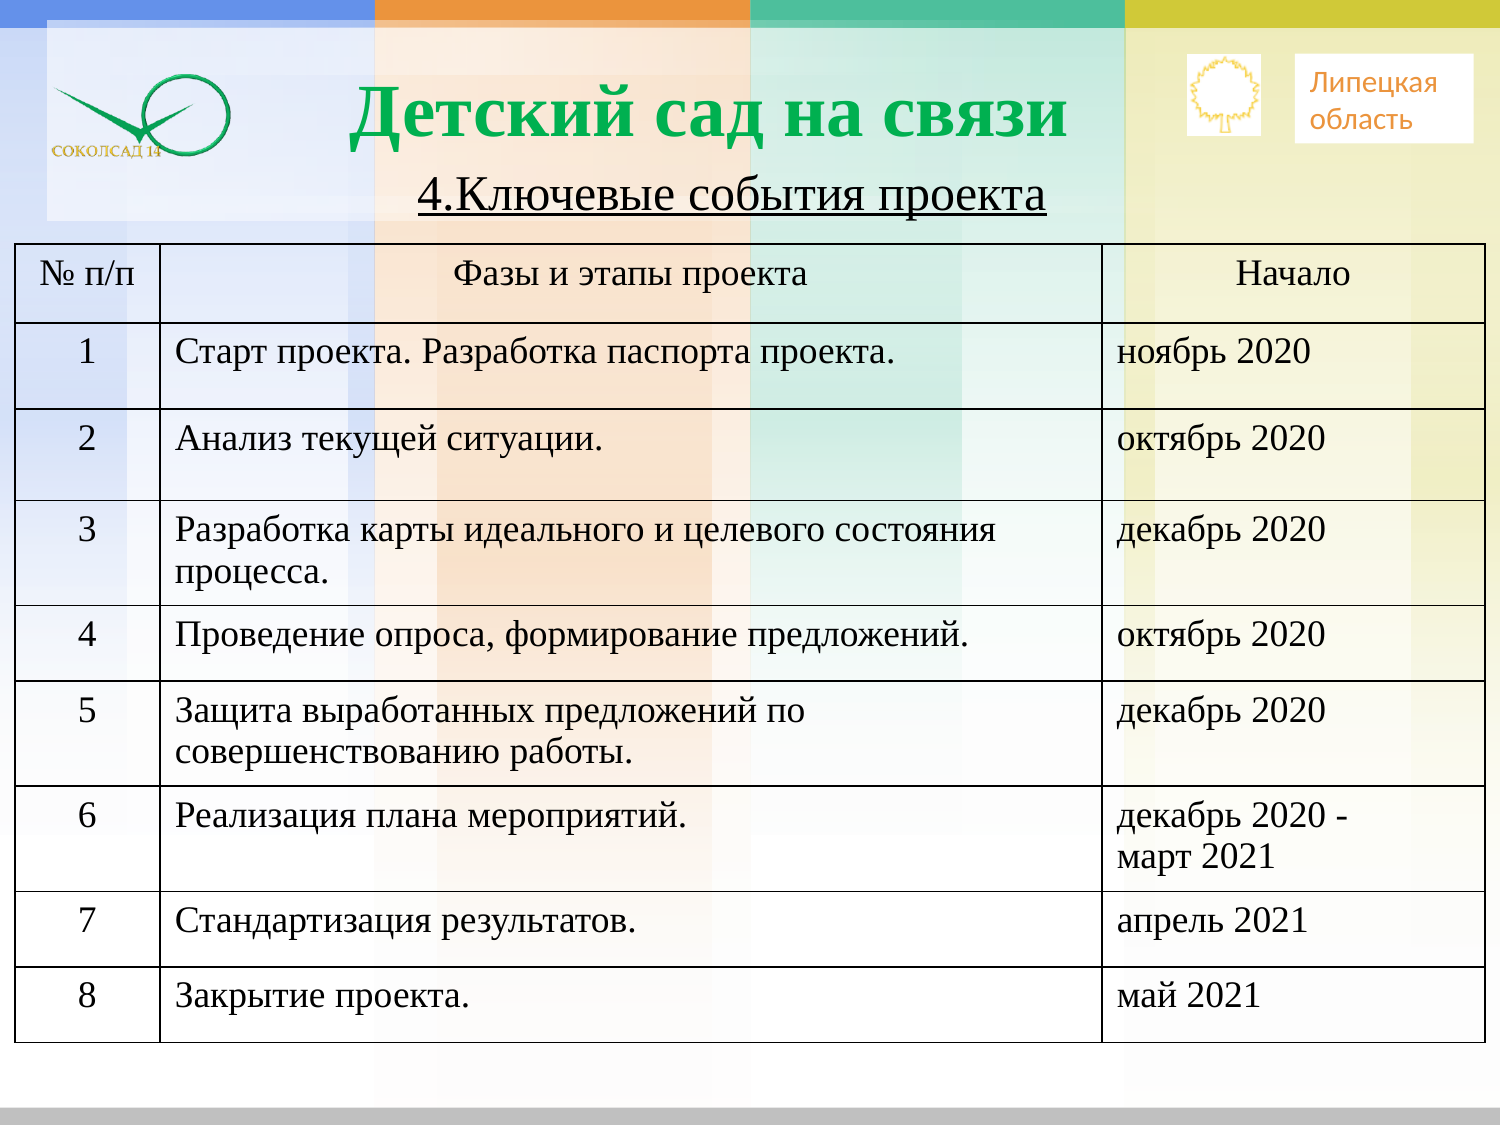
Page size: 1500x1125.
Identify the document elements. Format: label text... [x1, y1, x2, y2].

table_cell ноябрь 2020 [1103, 324, 1484, 408]
table_cell 5 [16, 682, 159, 785]
table_cell декабрь 2020 [1103, 682, 1484, 785]
text_box Детский сад на связи [284, 53, 1135, 159]
text_box 4.Ключевые события проекта [395, 152, 1069, 228]
table_cell Закрытие проекта. [161, 968, 1101, 1042]
table_cell май 2021 [1103, 968, 1484, 1042]
table_cell Анализ текущей ситуации. [161, 410, 1101, 500]
table_cell апрель 2021 [1103, 892, 1484, 966]
table_cell 3 [16, 501, 159, 605]
table_cell Старт проекта. Разработка паспорта проекта. [161, 324, 1101, 408]
table_cell 2 [16, 410, 159, 500]
picture [1187, 53, 1262, 137]
table_cell Проведение опроса, формирование предложений. [161, 606, 1101, 680]
table_header № п/п [16, 245, 159, 322]
table_cell 7 [16, 892, 159, 966]
table_cell октябрь 2020 [1103, 606, 1484, 680]
table_header Фазы и этапы проекта [161, 245, 1101, 322]
table_cell 8 [16, 968, 159, 1042]
table_cell 4 [16, 606, 159, 680]
table_cell декабрь 2020 [1103, 501, 1484, 605]
table_cell 6 [16, 787, 159, 891]
text_box Липецкая область [1294, 53, 1474, 144]
picture [29, 42, 241, 189]
table_cell Защита выработанных предложений по совершенствованию работы. [161, 682, 1101, 785]
table_cell октябрь 2020 [1103, 410, 1484, 500]
table_cell декабрь 2020 - март 2021 [1103, 787, 1484, 891]
table_cell 1 [16, 324, 159, 408]
table_header Начало [1103, 245, 1484, 322]
table_cell Стандартизация результатов. [161, 892, 1101, 966]
table_cell Реализация плана мероприятий. [161, 787, 1101, 891]
table_cell Разработка карты идеального и целевого состояния процесса. [161, 501, 1101, 605]
